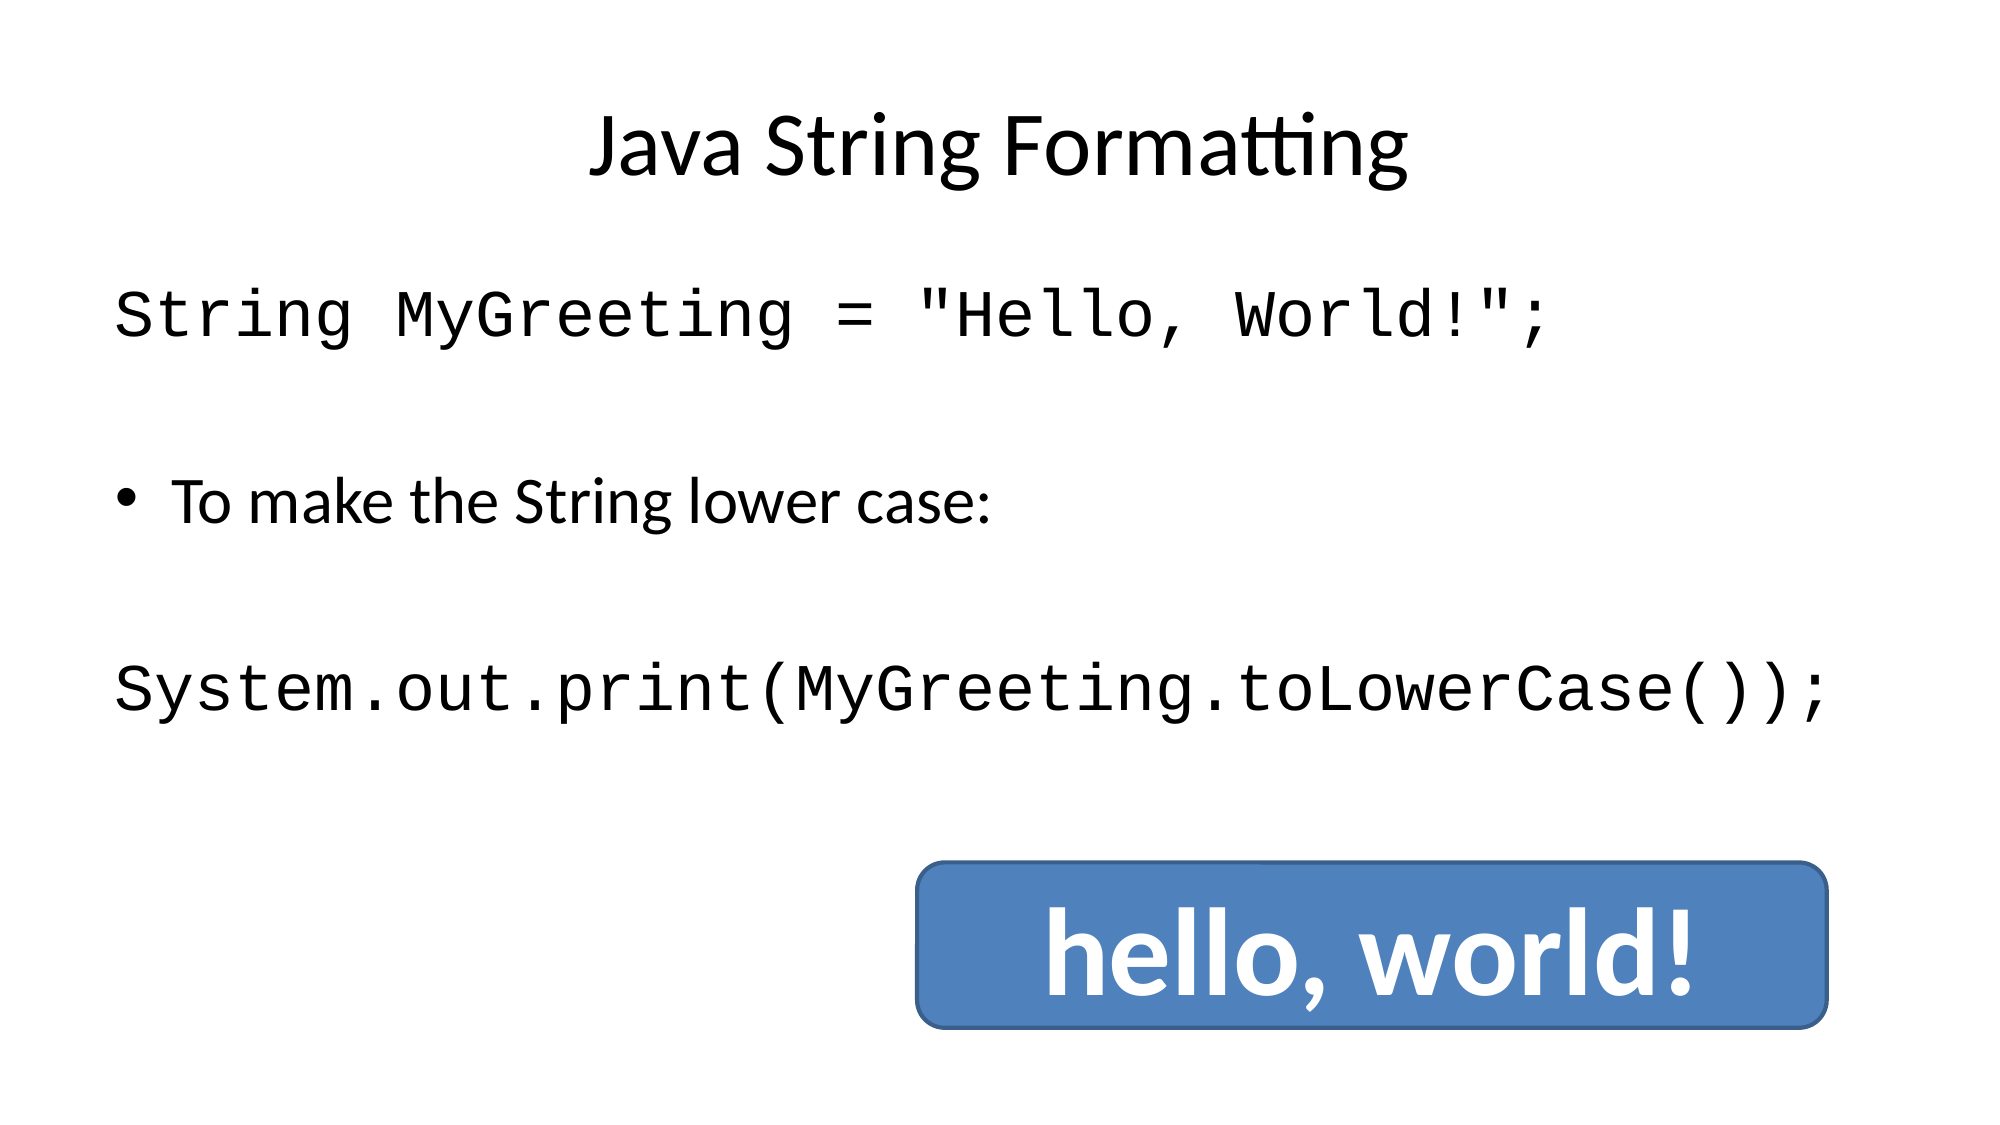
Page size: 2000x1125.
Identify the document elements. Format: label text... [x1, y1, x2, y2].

list String MyGreeting = "Hello, World!"; To make the String lower case: System.out.print(MyGreeting.toLowerCase()); [99, 262, 1900, 1005]
title Java String Formatting [99, 45, 1900, 233]
text_box hello, world! [914, 860, 1829, 1030]
